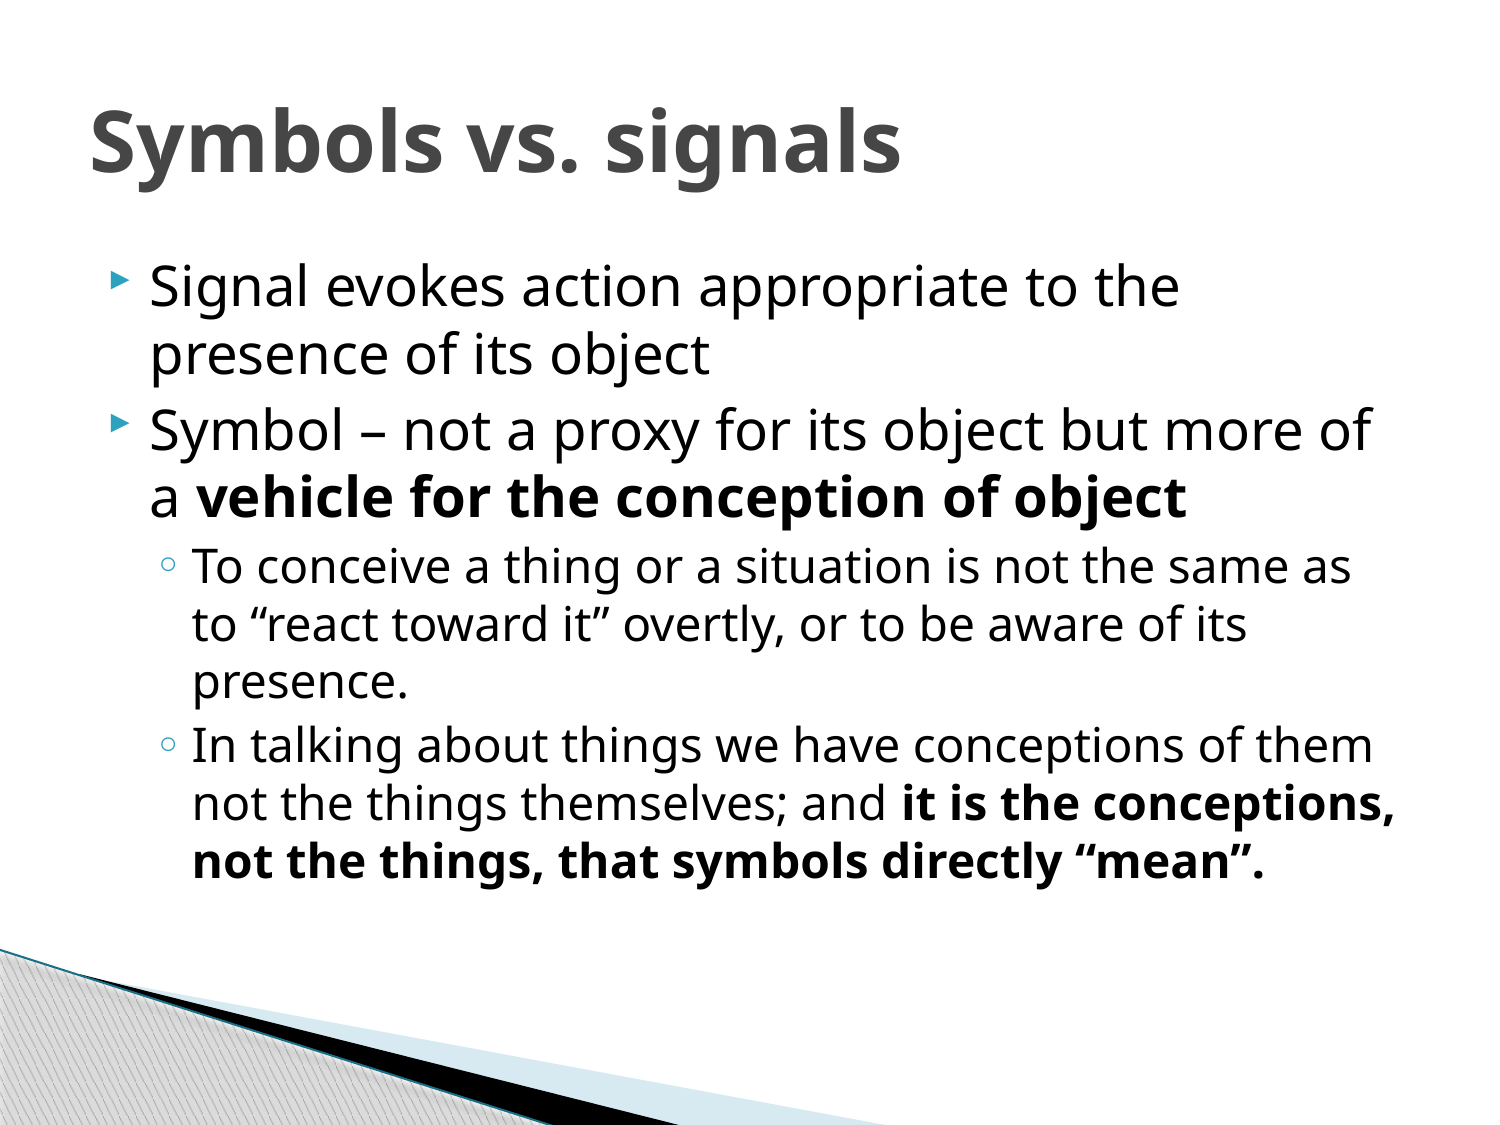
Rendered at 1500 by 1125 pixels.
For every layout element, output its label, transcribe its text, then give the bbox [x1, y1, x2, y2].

title Symbols vs. signals [75, 45, 1425, 233]
list Signal evokes action appropriate to the presence of its object Symbol – not a proxy for its object but more of a vehicle for the conception of object To conceive a thing or a situation is not the same as to “react toward it” overtly, or to be aware of its presence. In talking about things we have conceptions of them not the things themselves; and it is the conceptions, not the things, that symbols directly “mean”. [75, 243, 1425, 986]
